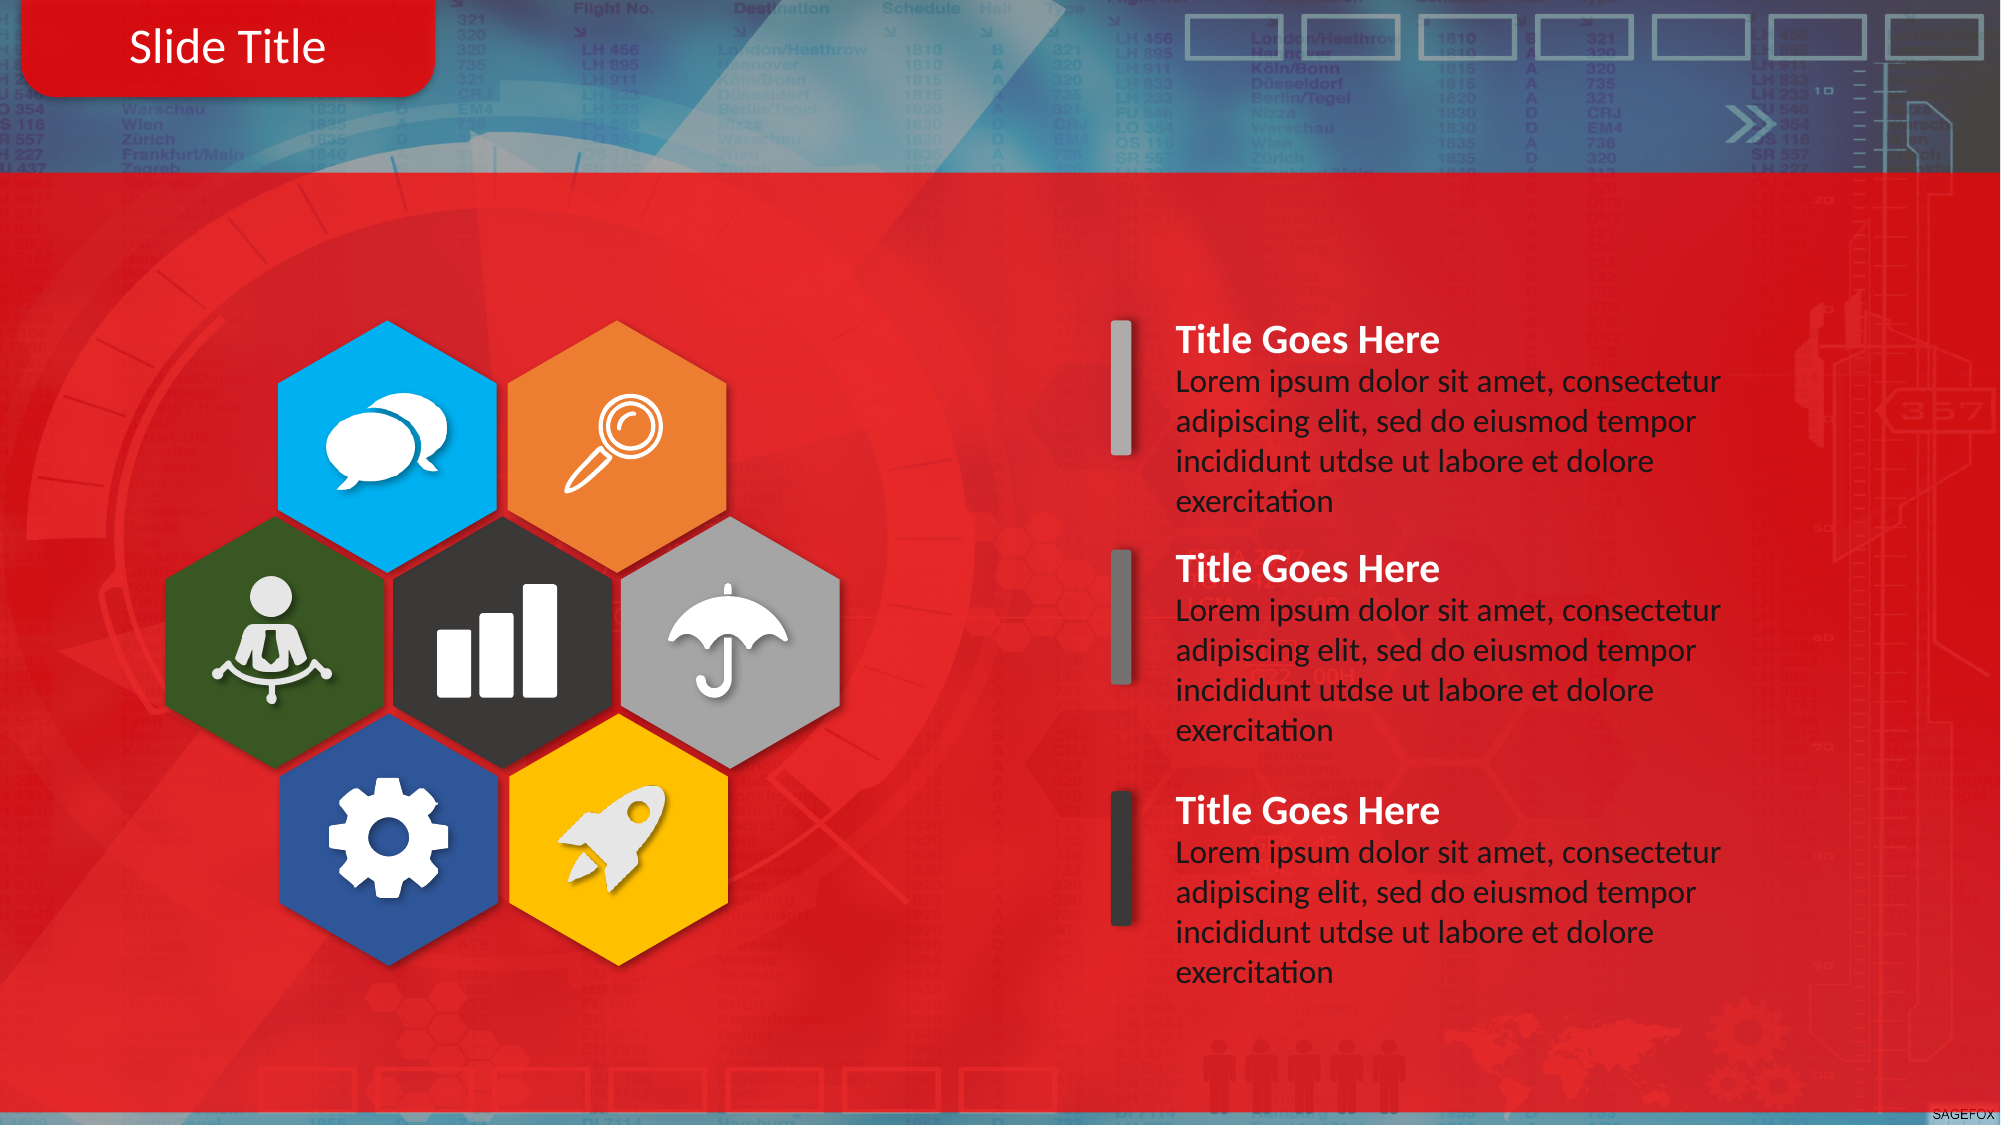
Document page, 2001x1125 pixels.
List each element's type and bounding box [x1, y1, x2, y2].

text_box [667, 596, 788, 649]
text_box [479, 613, 514, 698]
picture [554, 781, 675, 902]
text_box [1160, 533, 1761, 758]
text_box [696, 637, 732, 698]
text_box [1109, 319, 1133, 457]
text_box [0, 172, 2000, 1113]
text_box [1160, 775, 1761, 1000]
picture [327, 413, 414, 489]
text_box [20, 0, 436, 98]
text_box [1160, 304, 1761, 529]
text_box [1109, 790, 1133, 928]
picture [371, 394, 446, 471]
text_box [437, 629, 472, 698]
picture [1929, 1113, 1997, 1125]
text_box [564, 393, 663, 494]
text_box [522, 584, 558, 698]
text_box [329, 777, 449, 898]
text_box [277, 320, 497, 573]
text_box [165, 516, 385, 769]
text_box [724, 582, 732, 595]
text_box [279, 714, 499, 966]
picture [208, 572, 344, 716]
text_box [393, 517, 612, 769]
text_box [509, 713, 728, 966]
text_box [1109, 548, 1133, 686]
text_box [507, 320, 727, 573]
text_box [620, 516, 840, 769]
